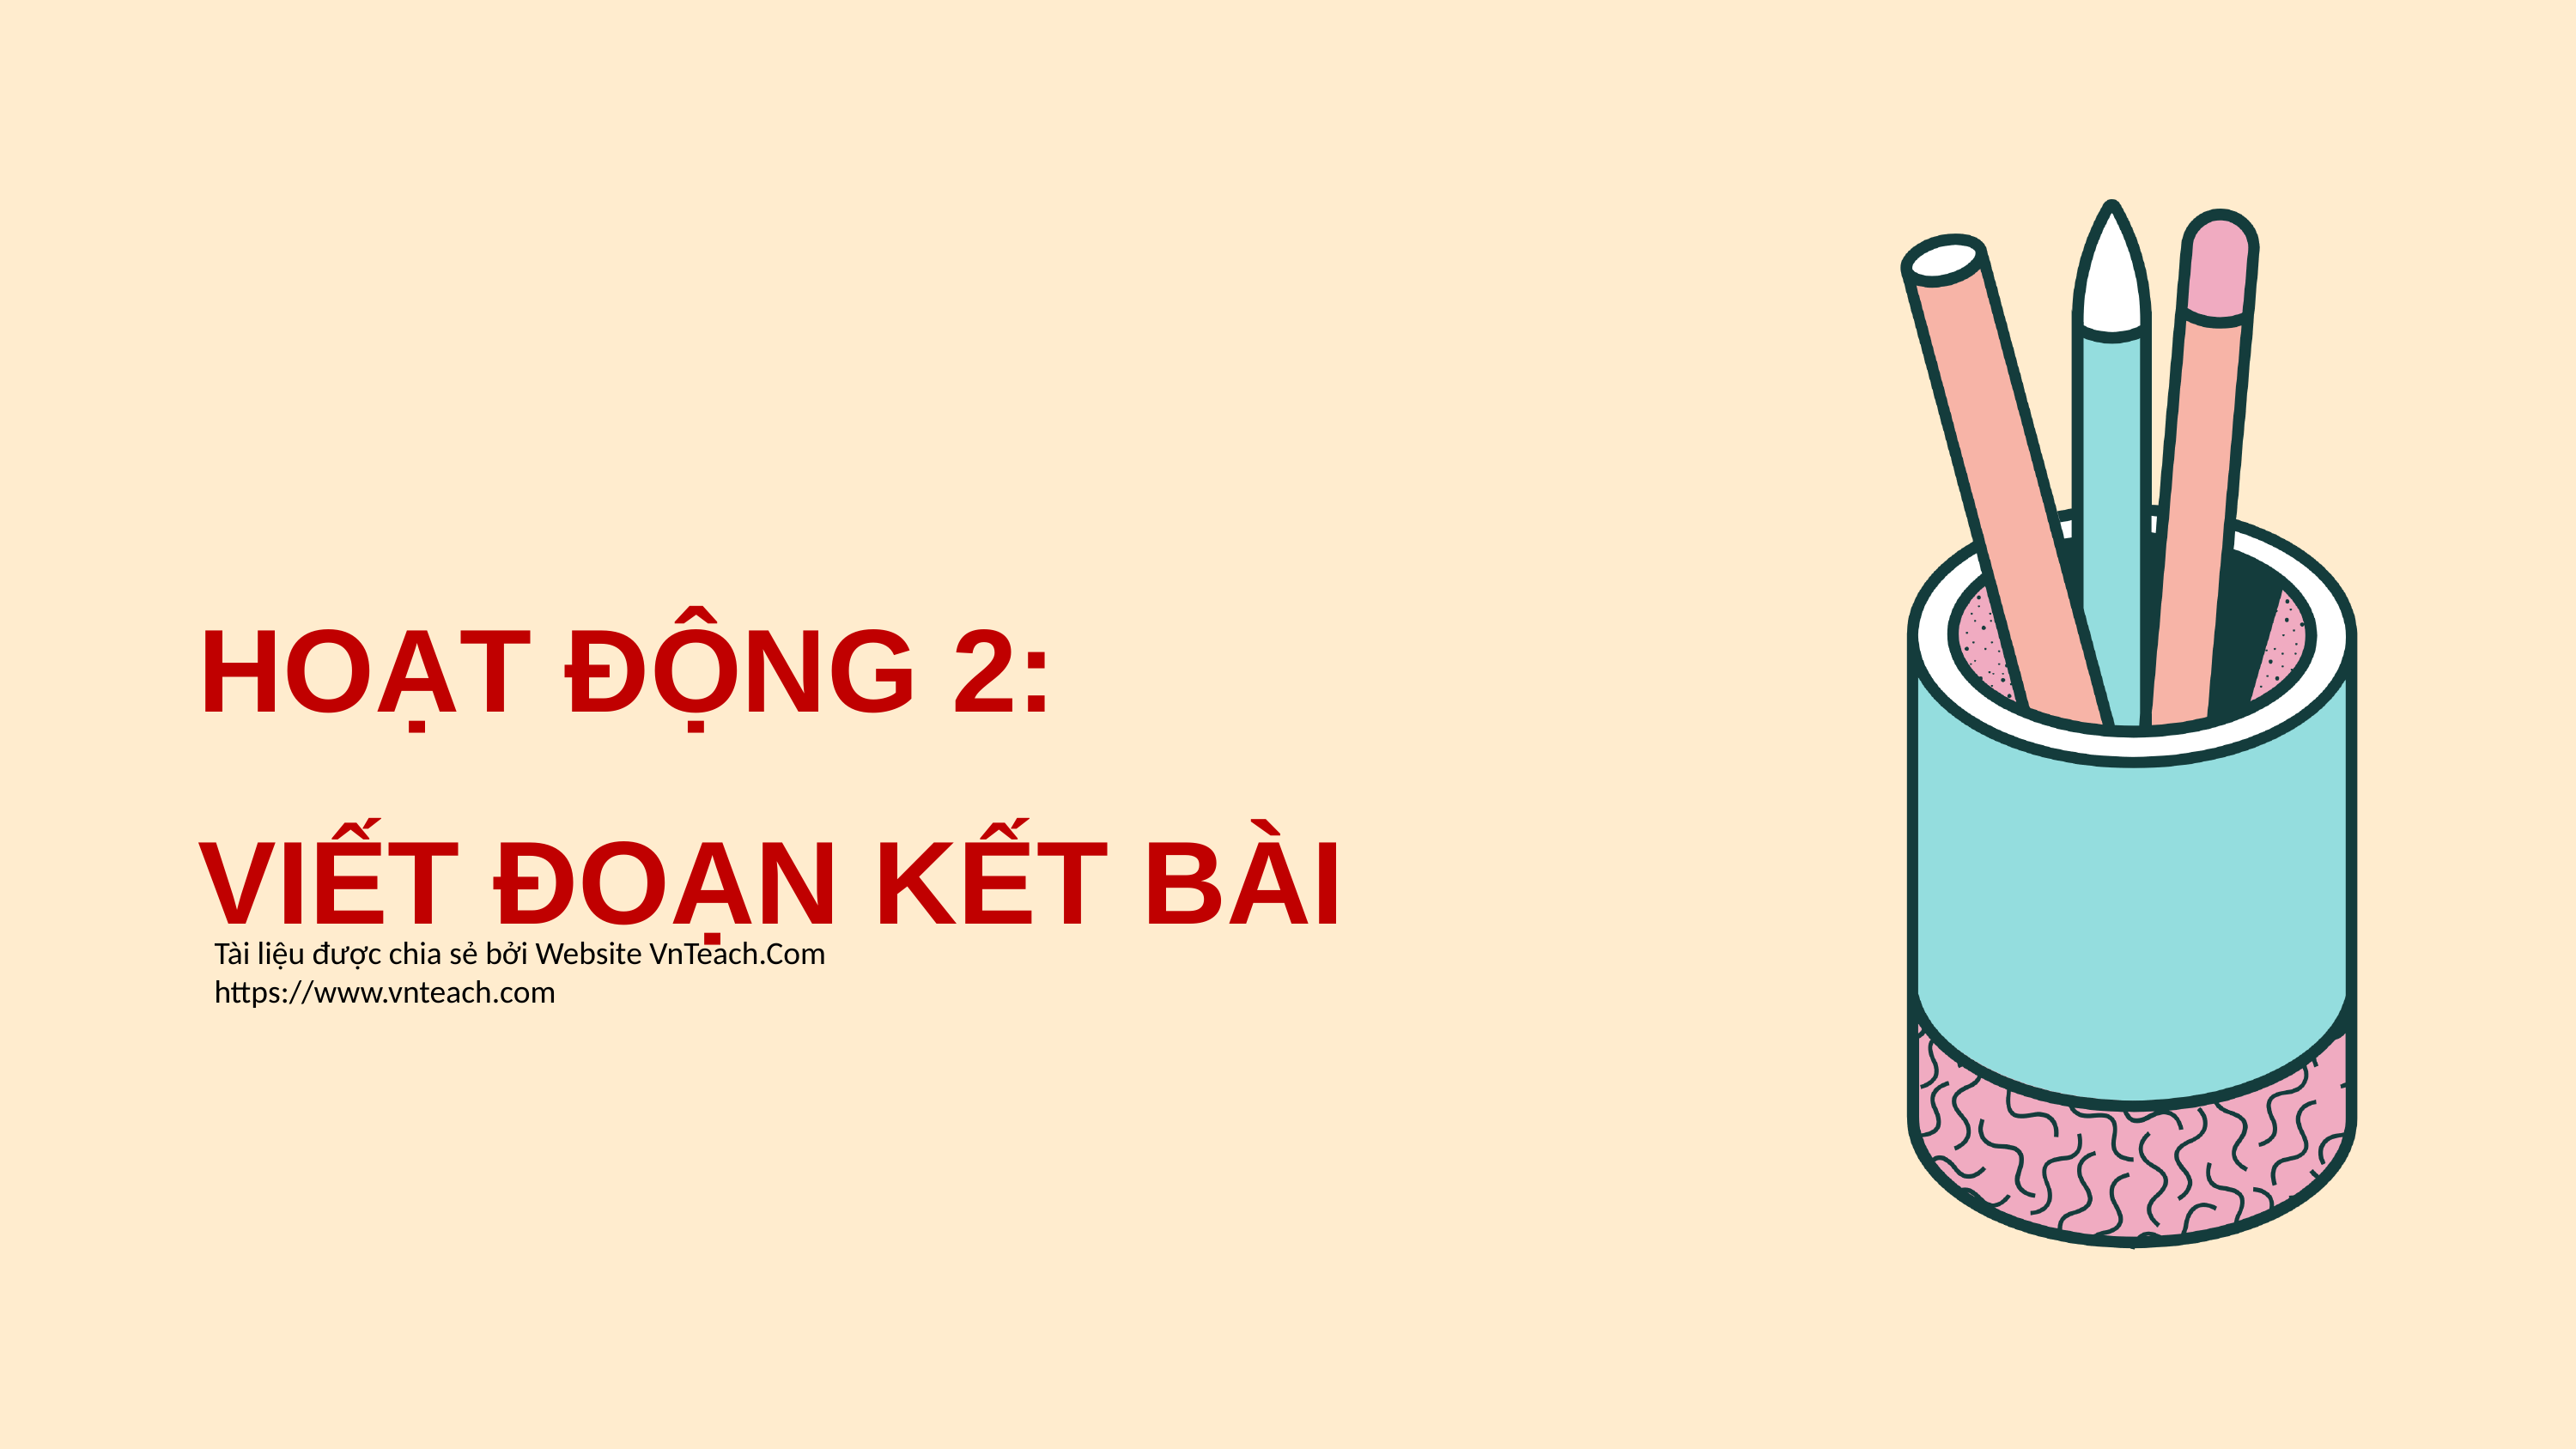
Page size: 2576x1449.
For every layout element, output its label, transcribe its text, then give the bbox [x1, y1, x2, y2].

text_box [1888, 198, 2375, 1250]
text_box HOẠT ĐỘNG 2: VIẾT ĐOẠN KẾT BÀI [197, 523, 1706, 948]
text_box Tài liệu được chia sẻ bởi Website VnTeach.Com https://www.vnteach.com [201, 925, 1490, 1016]
